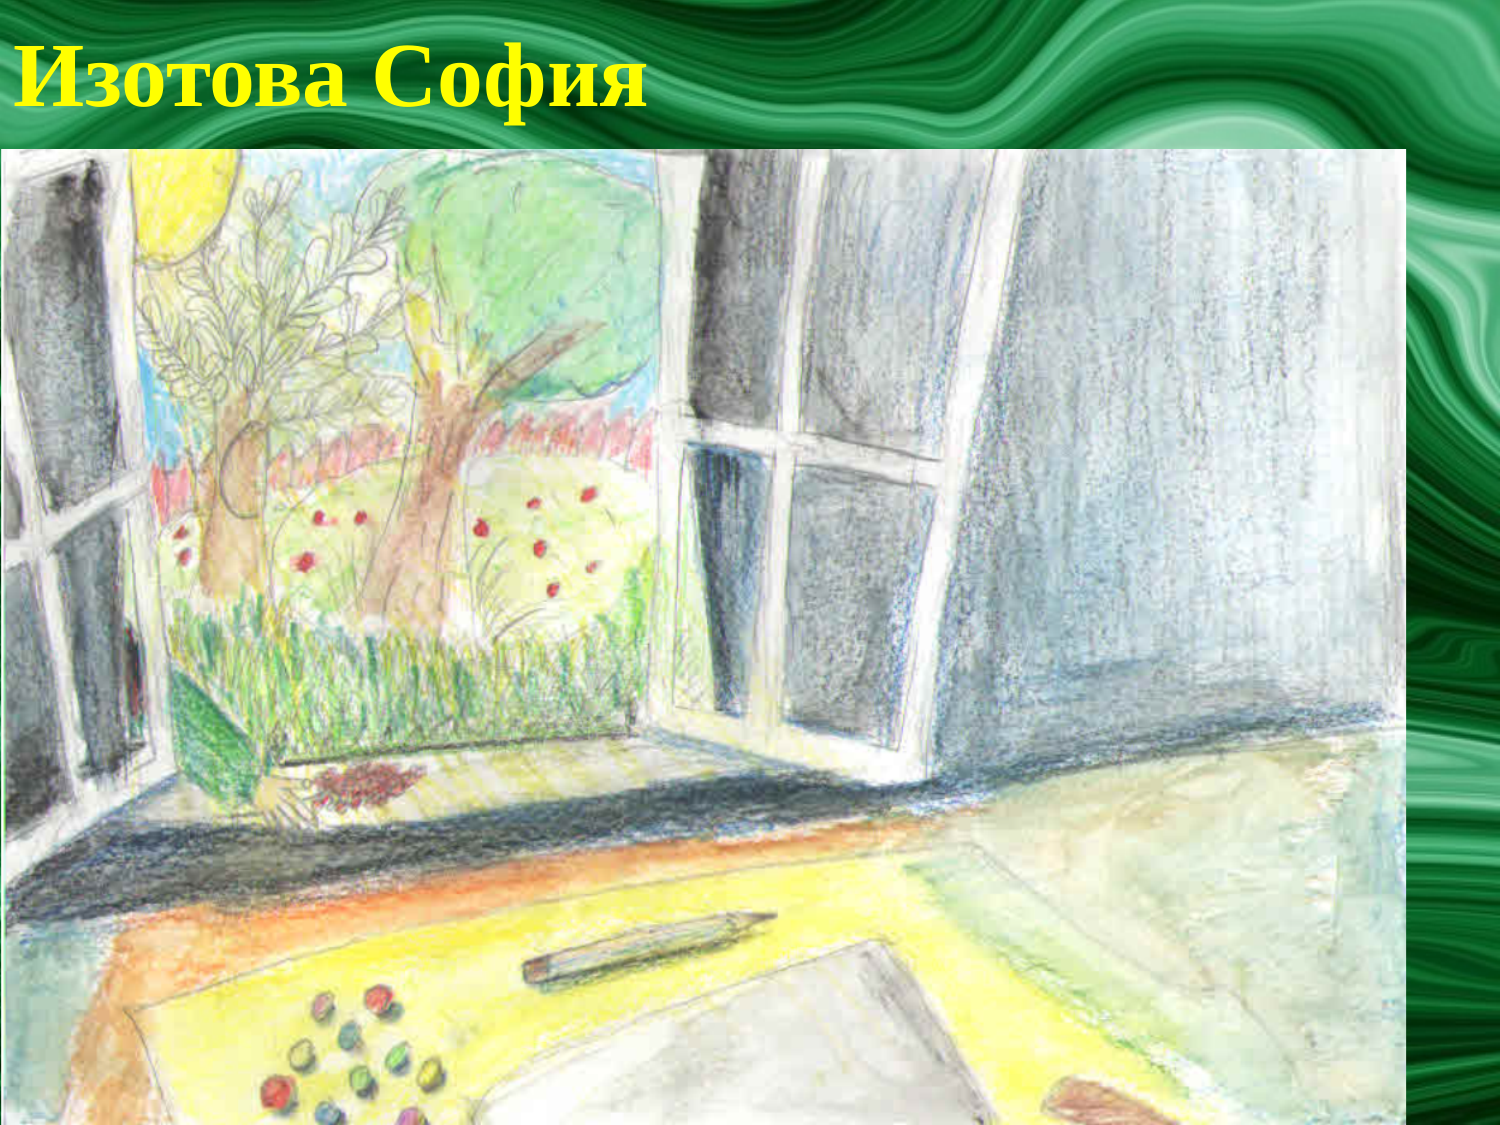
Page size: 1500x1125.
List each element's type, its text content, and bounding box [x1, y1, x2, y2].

picture [0, 0, 1500, 1125]
title Изотова София [0, 0, 209, 141]
